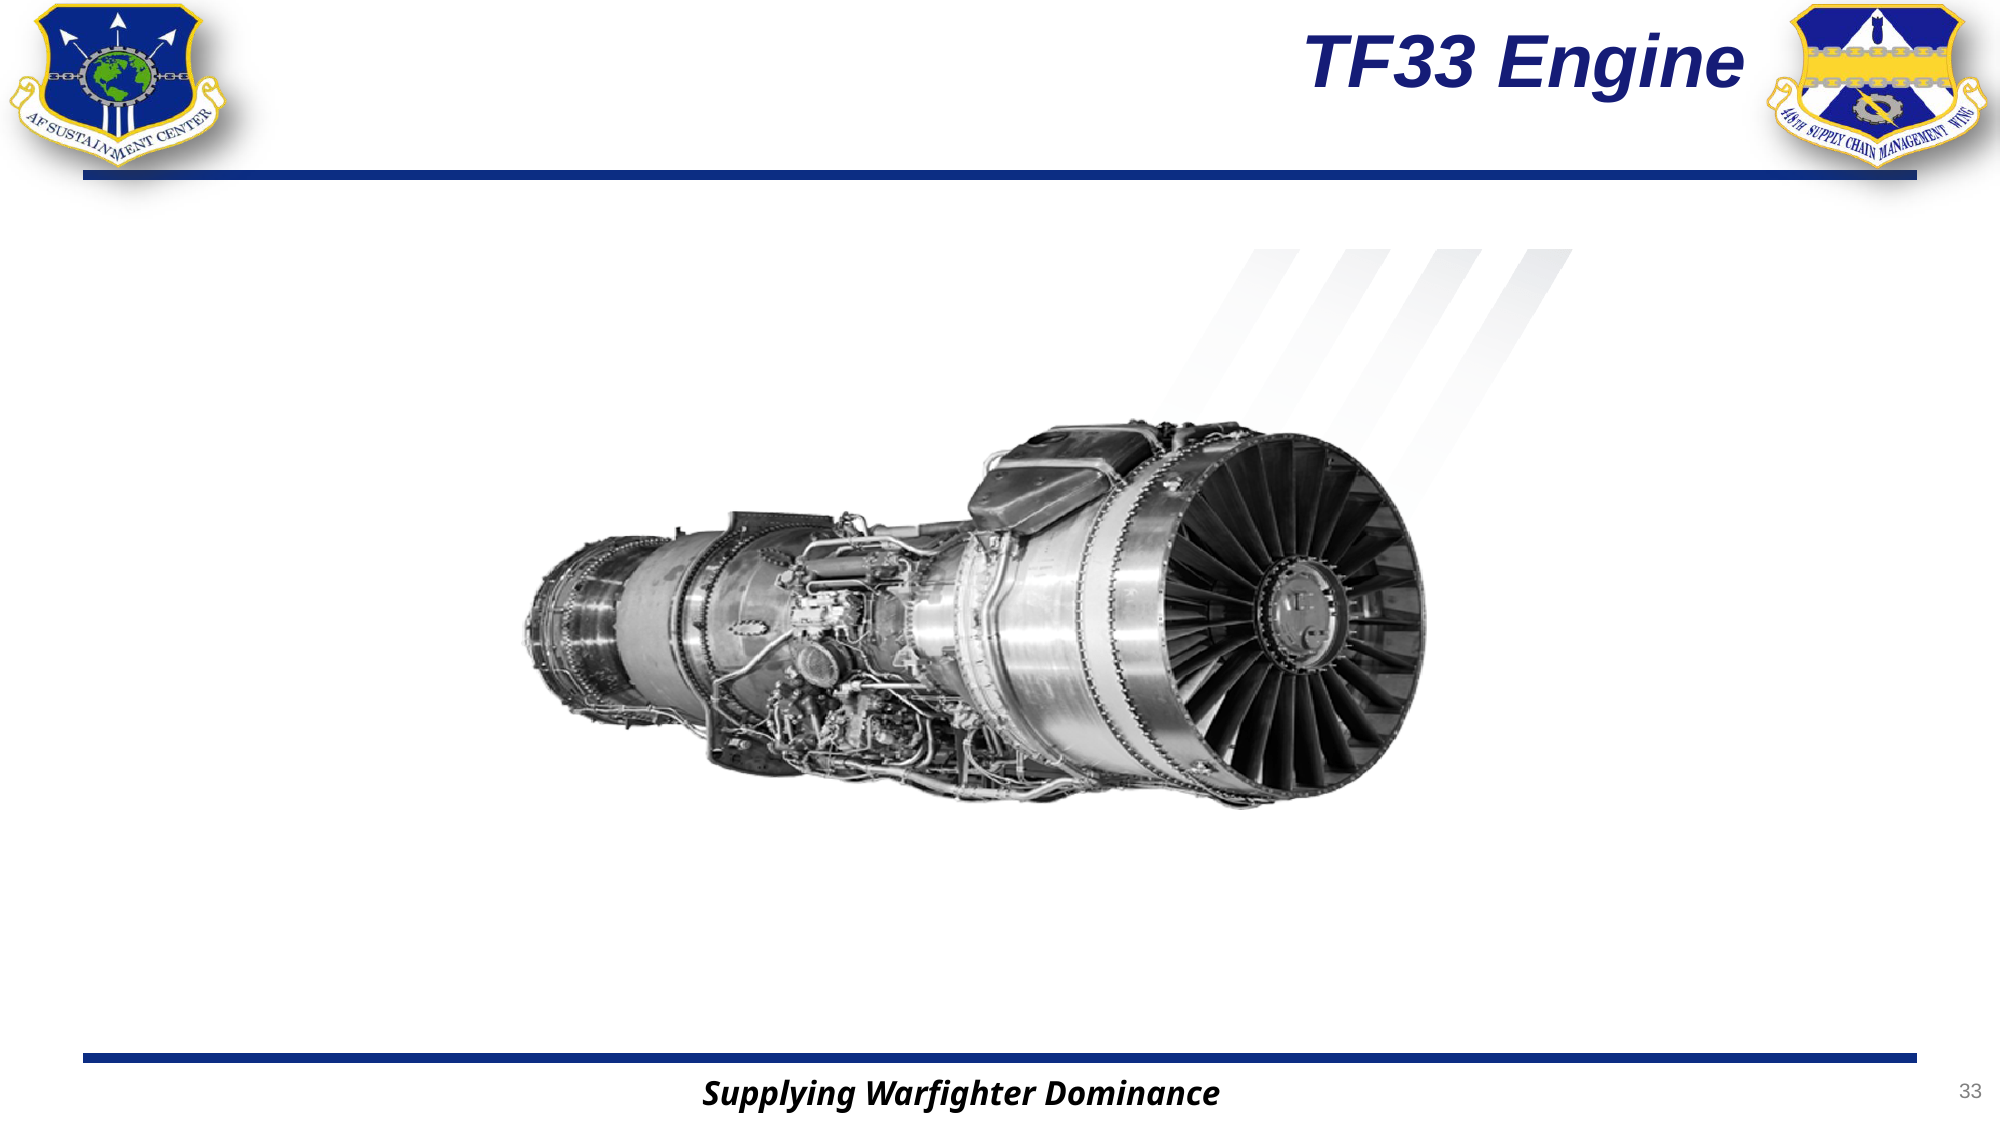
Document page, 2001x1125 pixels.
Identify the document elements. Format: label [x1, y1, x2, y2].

picture [149, 249, 1838, 983]
text_box [687, 1064, 1313, 1120]
picture [0, 0, 298, 234]
title [211, 12, 1748, 104]
slide_number [1747, 1070, 1998, 1121]
picture [1734, 0, 2000, 233]
